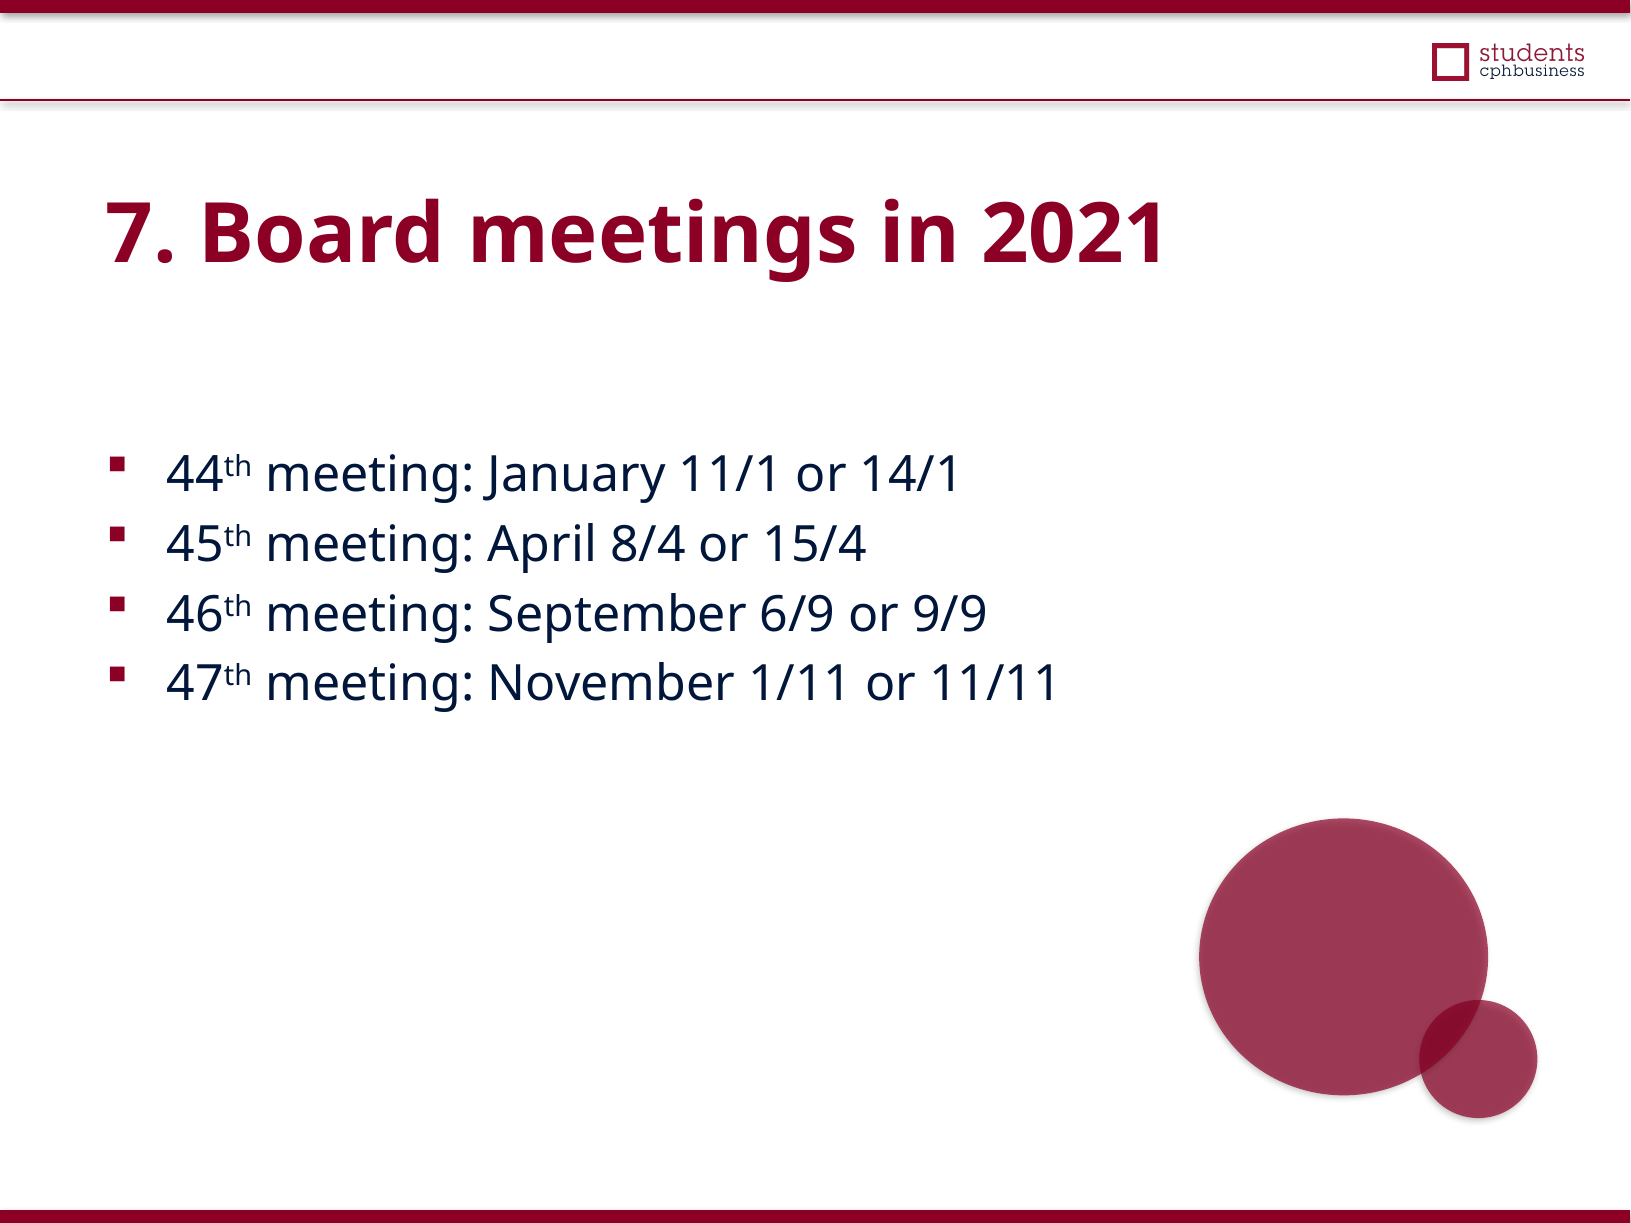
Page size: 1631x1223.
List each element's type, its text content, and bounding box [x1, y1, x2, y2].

picture [1432, 43, 1584, 81]
text_box [1423, 1000, 1539, 1119]
text_box [1198, 817, 1489, 1097]
list 7. Board meetings in 2021 [91, 171, 1533, 325]
list 44th meeting: January 11/1 or 14/1 45th meeting: April 8/4 or 15/4 46th meeting: September 6/9 or 9/9 47th meeting: November 1/11 or 11/11 [91, 433, 1591, 1141]
